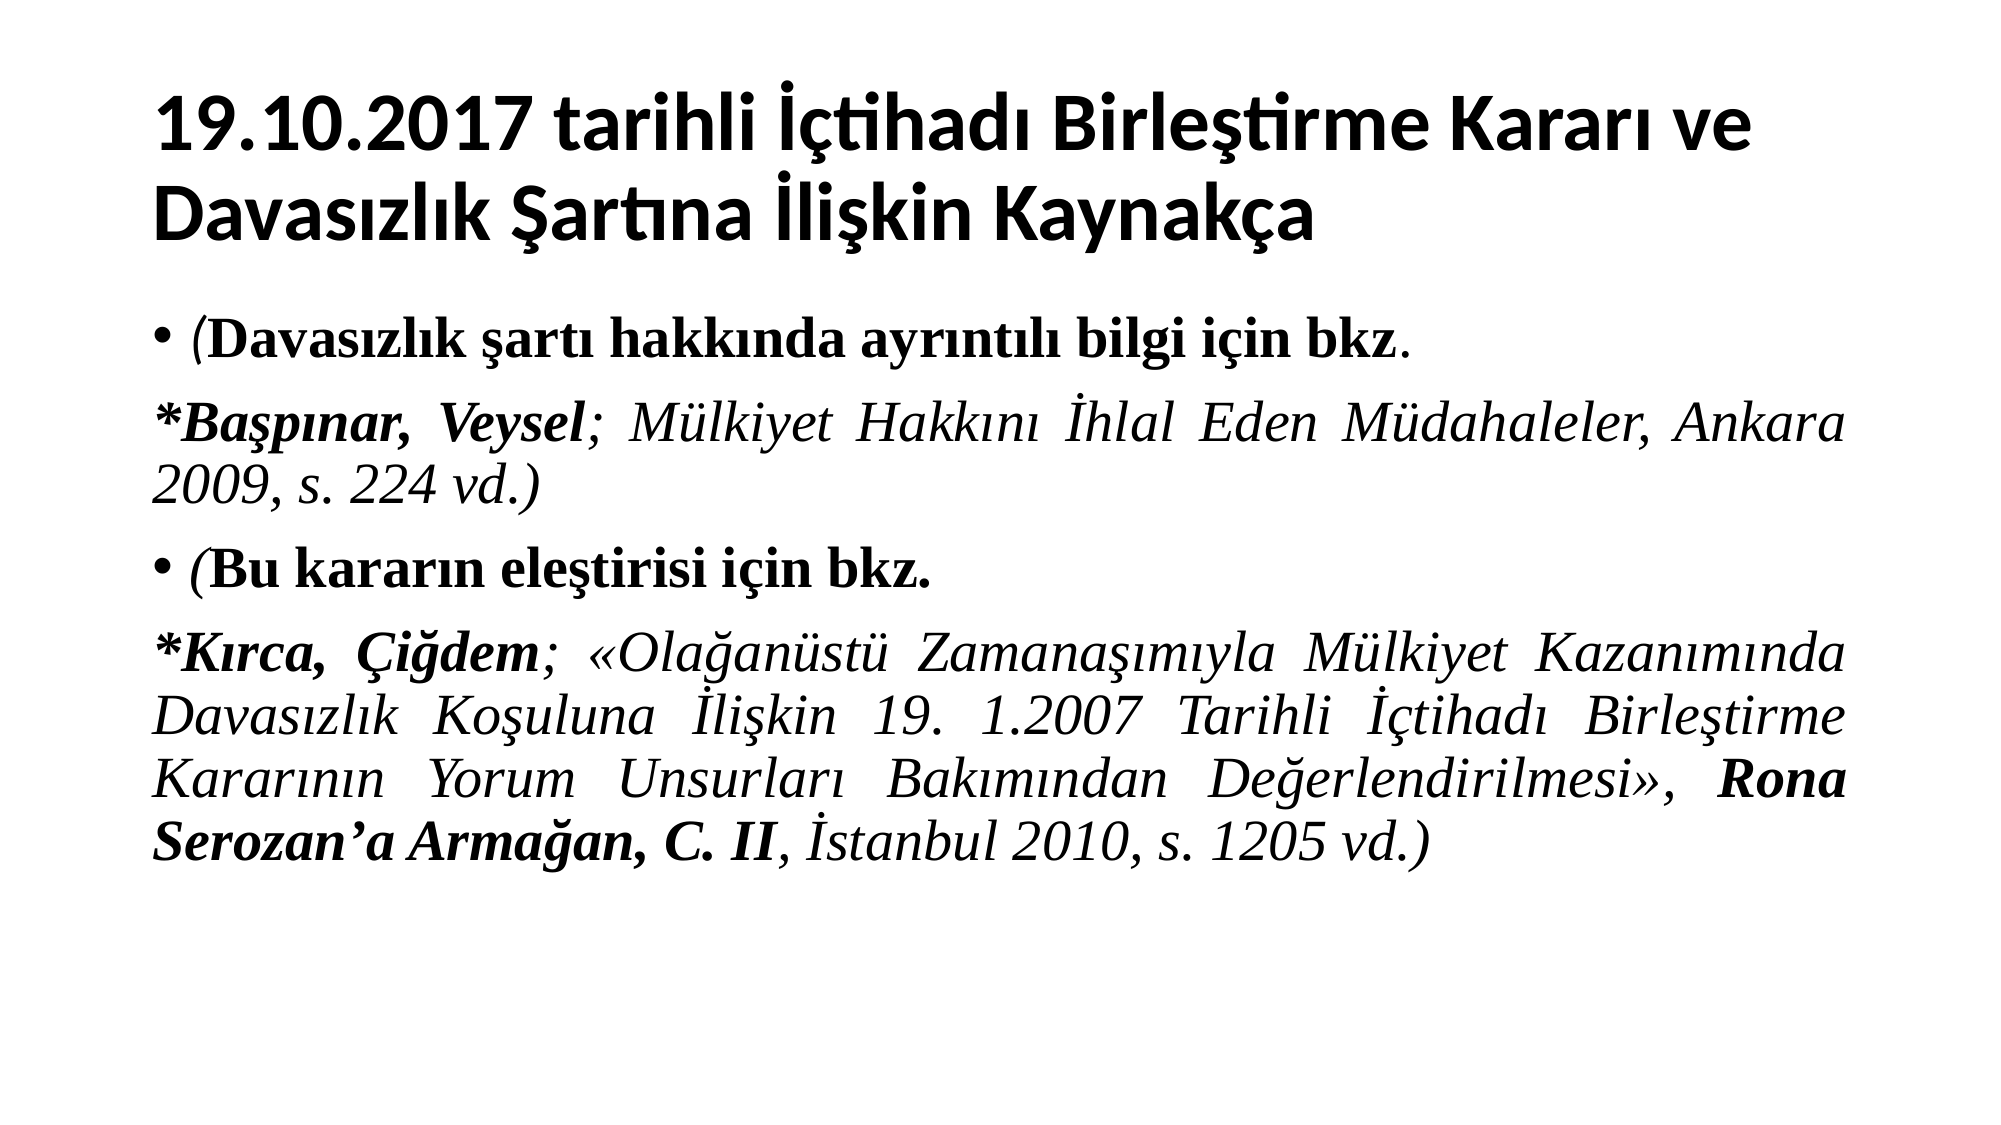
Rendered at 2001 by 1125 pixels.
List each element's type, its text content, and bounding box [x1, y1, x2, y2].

list (Davasızlık şartı hakkında ayrıntılı bilgi için bkz. *Başpınar, Veysel; Mülkiyet Hakkını İhlal Eden Müdahaleler, Ankara 2009, s. 224 vd.) (Bu kararın eleştirisi için bkz. *Kırca, Çiğdem; «Olağanüstü Zamanaşımıyla Mülkiyet Kazanımında Davasızlık Koşuluna İlişkin 19. 1.2007 Tarihli İçtihadı Birleştirme Kararının Yorum Unsurları Bakımından Değerlendirilmesi», Rona Serozan’a Armağan, C. II, İstanbul 2010, s. 1205 vd.) [137, 299, 1863, 1014]
title 19.10.2017 tarihli İçtihadı Birleştirme Kararı ve Davasızlık Şartına İlişkin Kaynakça [137, 59, 1863, 278]
